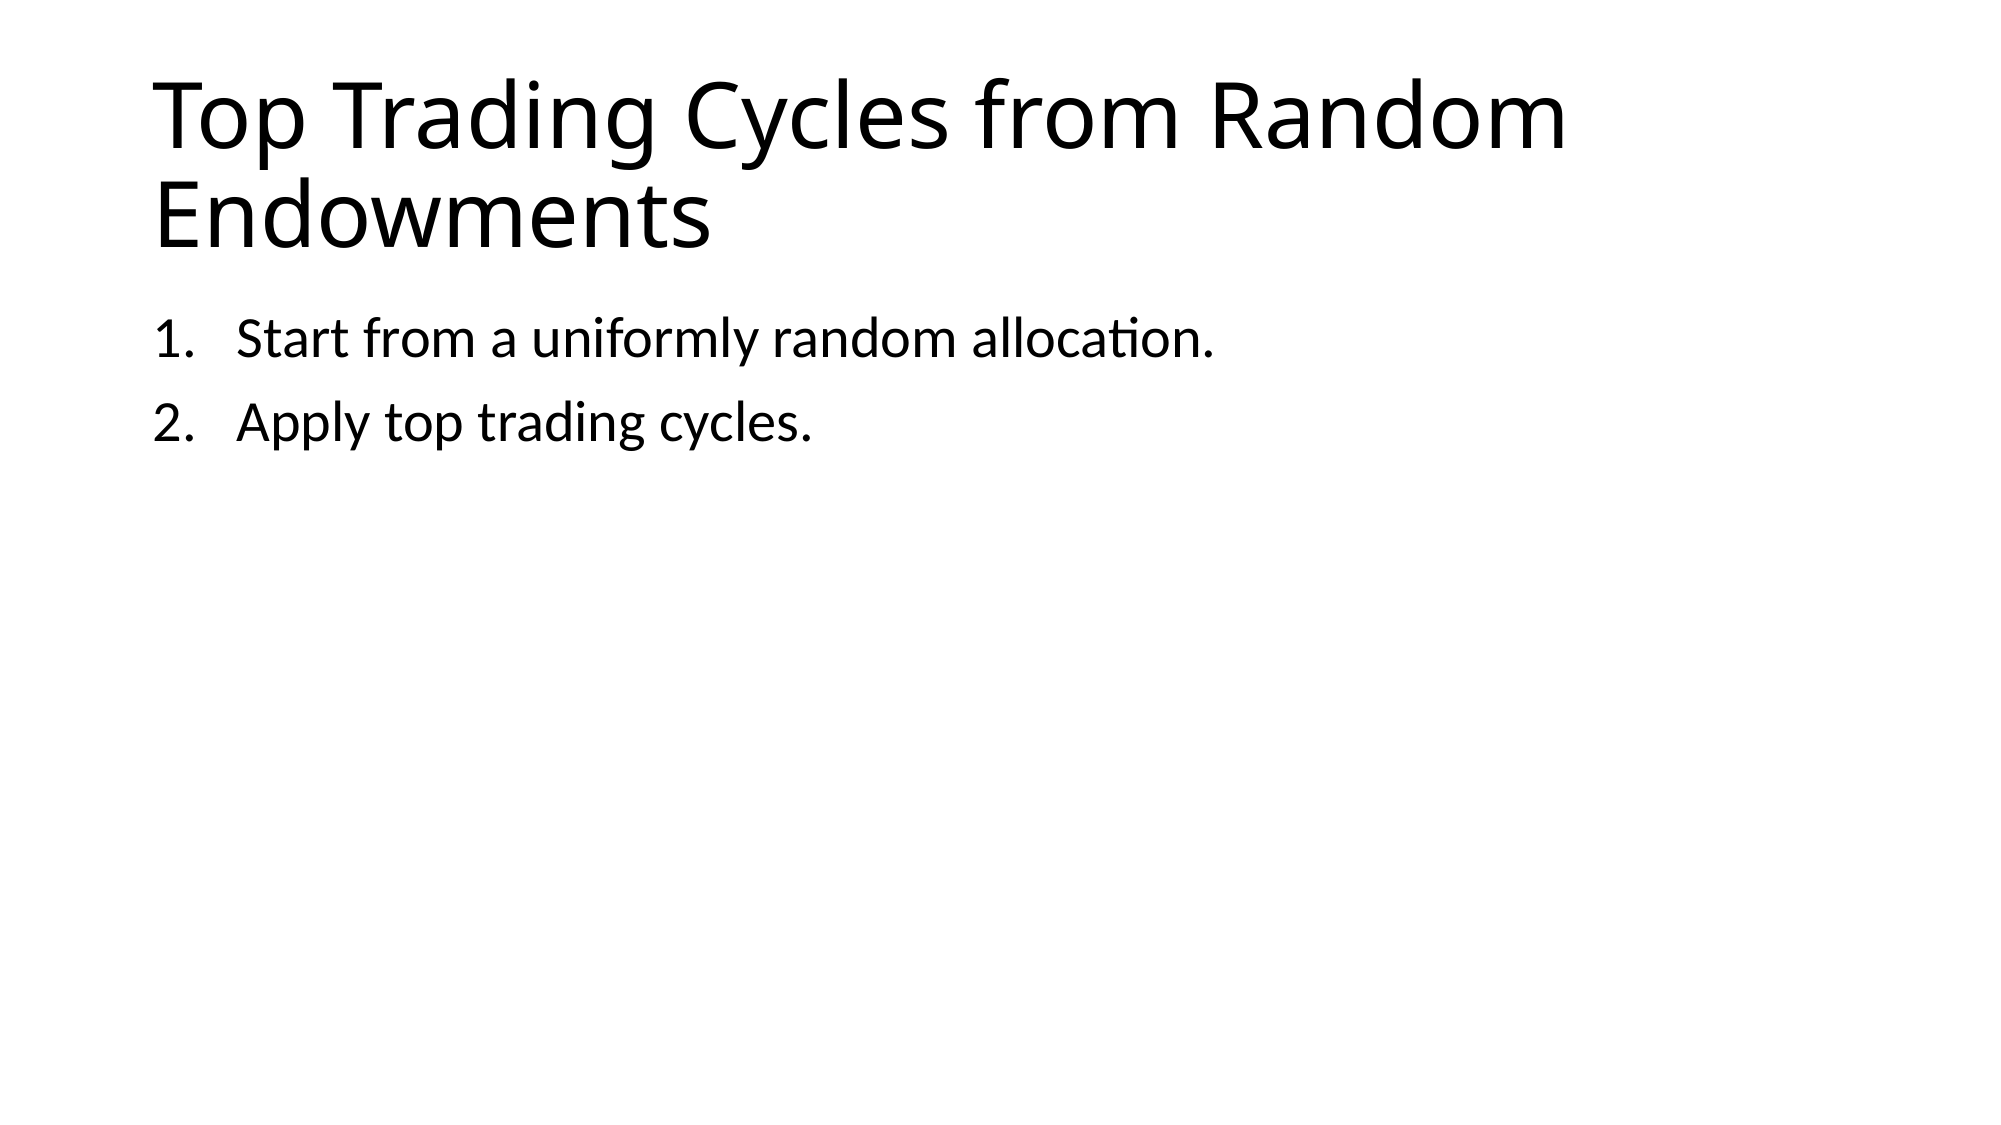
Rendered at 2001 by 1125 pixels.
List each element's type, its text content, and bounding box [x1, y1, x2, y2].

list Start from a uniformly random allocation. Apply top trading cycles. [137, 299, 1863, 1014]
title Top Trading Cycles from Random Endowments [137, 59, 1901, 278]
